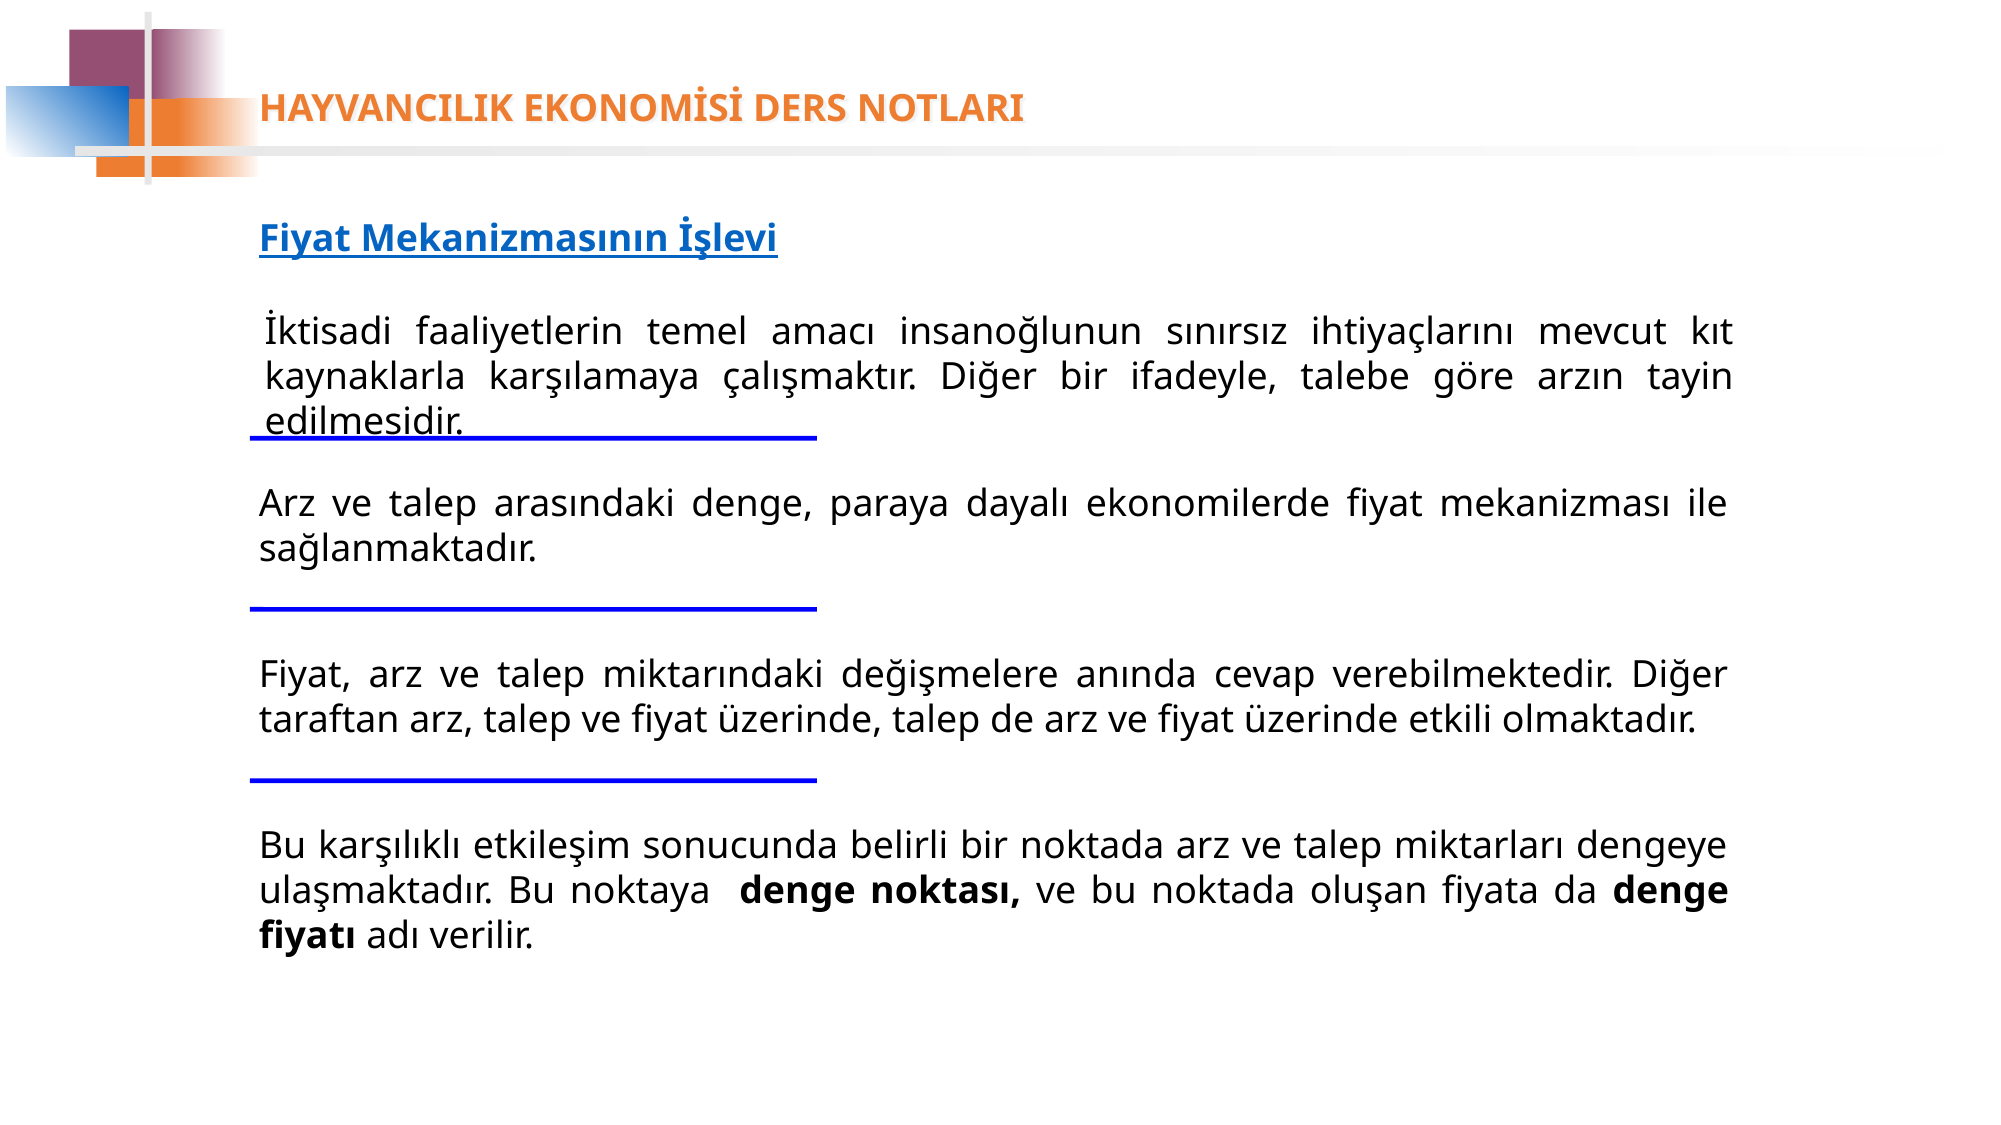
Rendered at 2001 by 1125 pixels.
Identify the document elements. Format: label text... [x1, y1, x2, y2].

text_box Bu karşılıklı etkileşim sonucunda belirli bir noktada arz ve talep miktarları dengeye ulaşmaktadır. Bu noktaya denge noktası, ve bu noktada oluşan fiyata da denge fiyatı adı verilir. [243, 813, 1744, 964]
text_box Fiyat, arz ve talep miktarındaki değişmelere anında cevap verebilmektedir. Diğer taraftan arz, talep ve fiyat üzerinde, talep de arz ve fiyat üzerinde etkili olmaktadır. [243, 642, 1744, 748]
text_box Fiyat Mekanizmasının İşlevi [243, 206, 1744, 267]
text_box Arz ve talep arasındaki denge, paraya dayalı ekonomilerde fiyat mekanizması ile sağlanmaktadır. [243, 471, 1744, 577]
text_box İktisadi faaliyetlerin temel amacı insanoğlunun sınırsız ihtiyaçlarını mevcut kıt kaynaklarla karşılamaya çalışmaktır. Diğer bir ifadeyle, talebe göre arzın tayin edilmesidir. [249, 299, 1750, 450]
